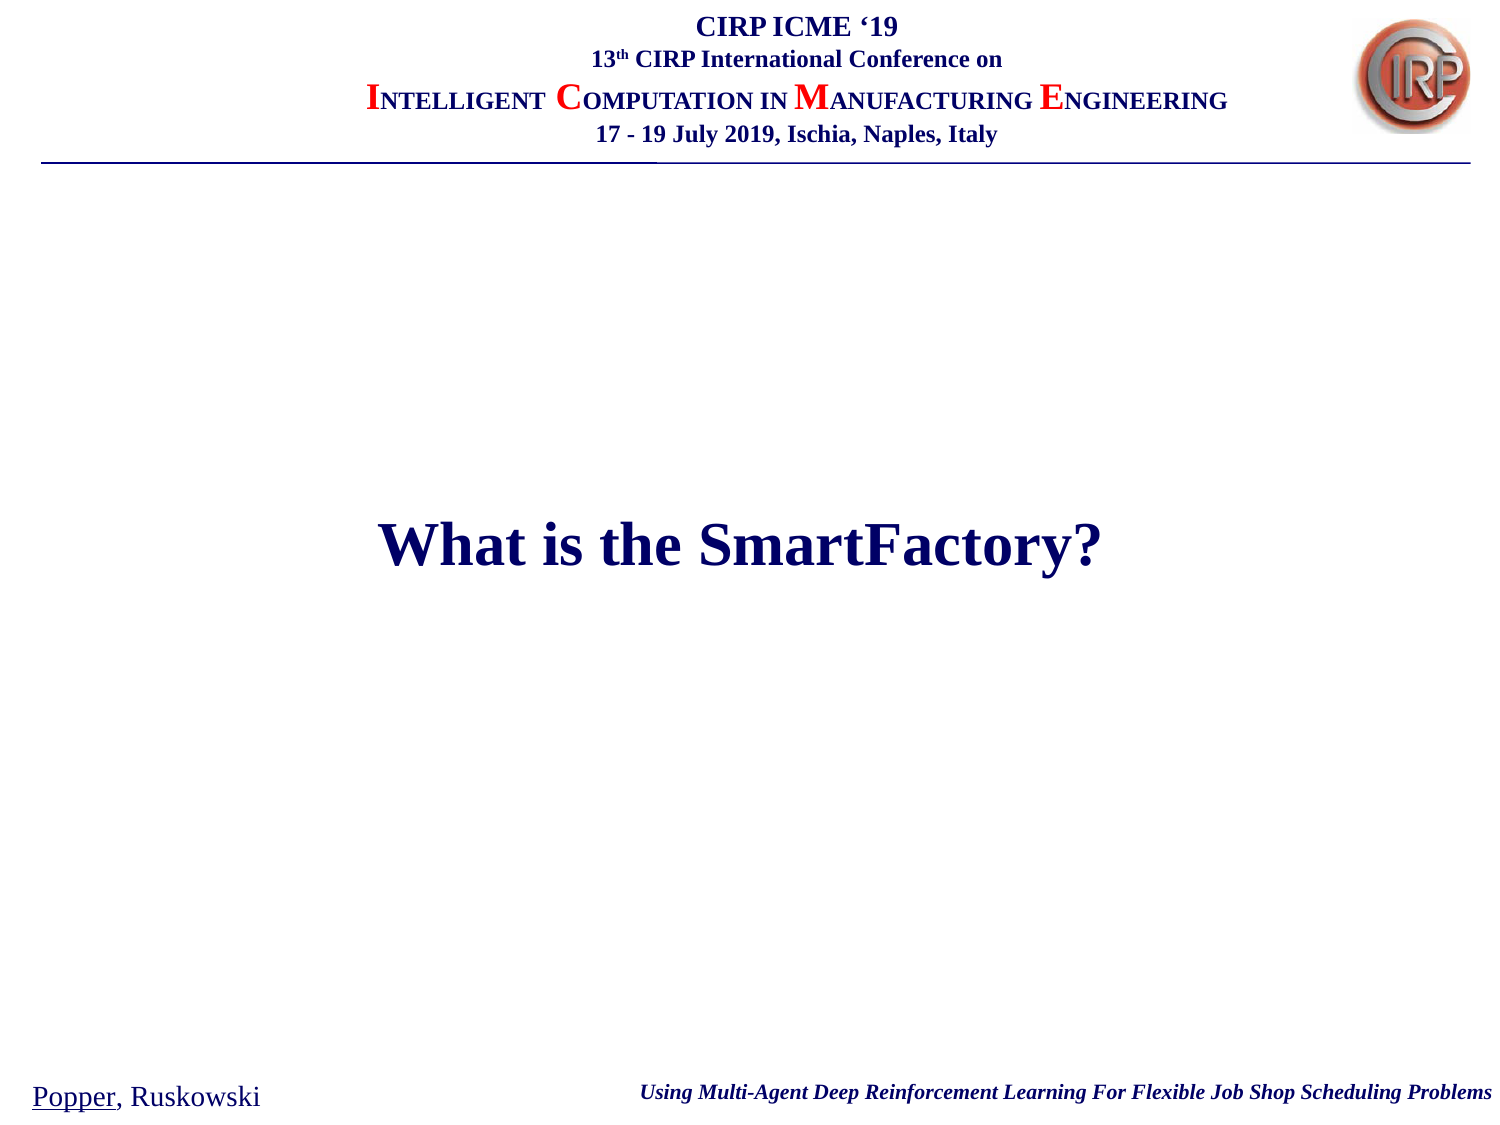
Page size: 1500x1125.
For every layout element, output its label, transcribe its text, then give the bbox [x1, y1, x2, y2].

picture [1352, 18, 1471, 134]
text_box What is the SmartFactory? [29, 408, 1453, 1084]
